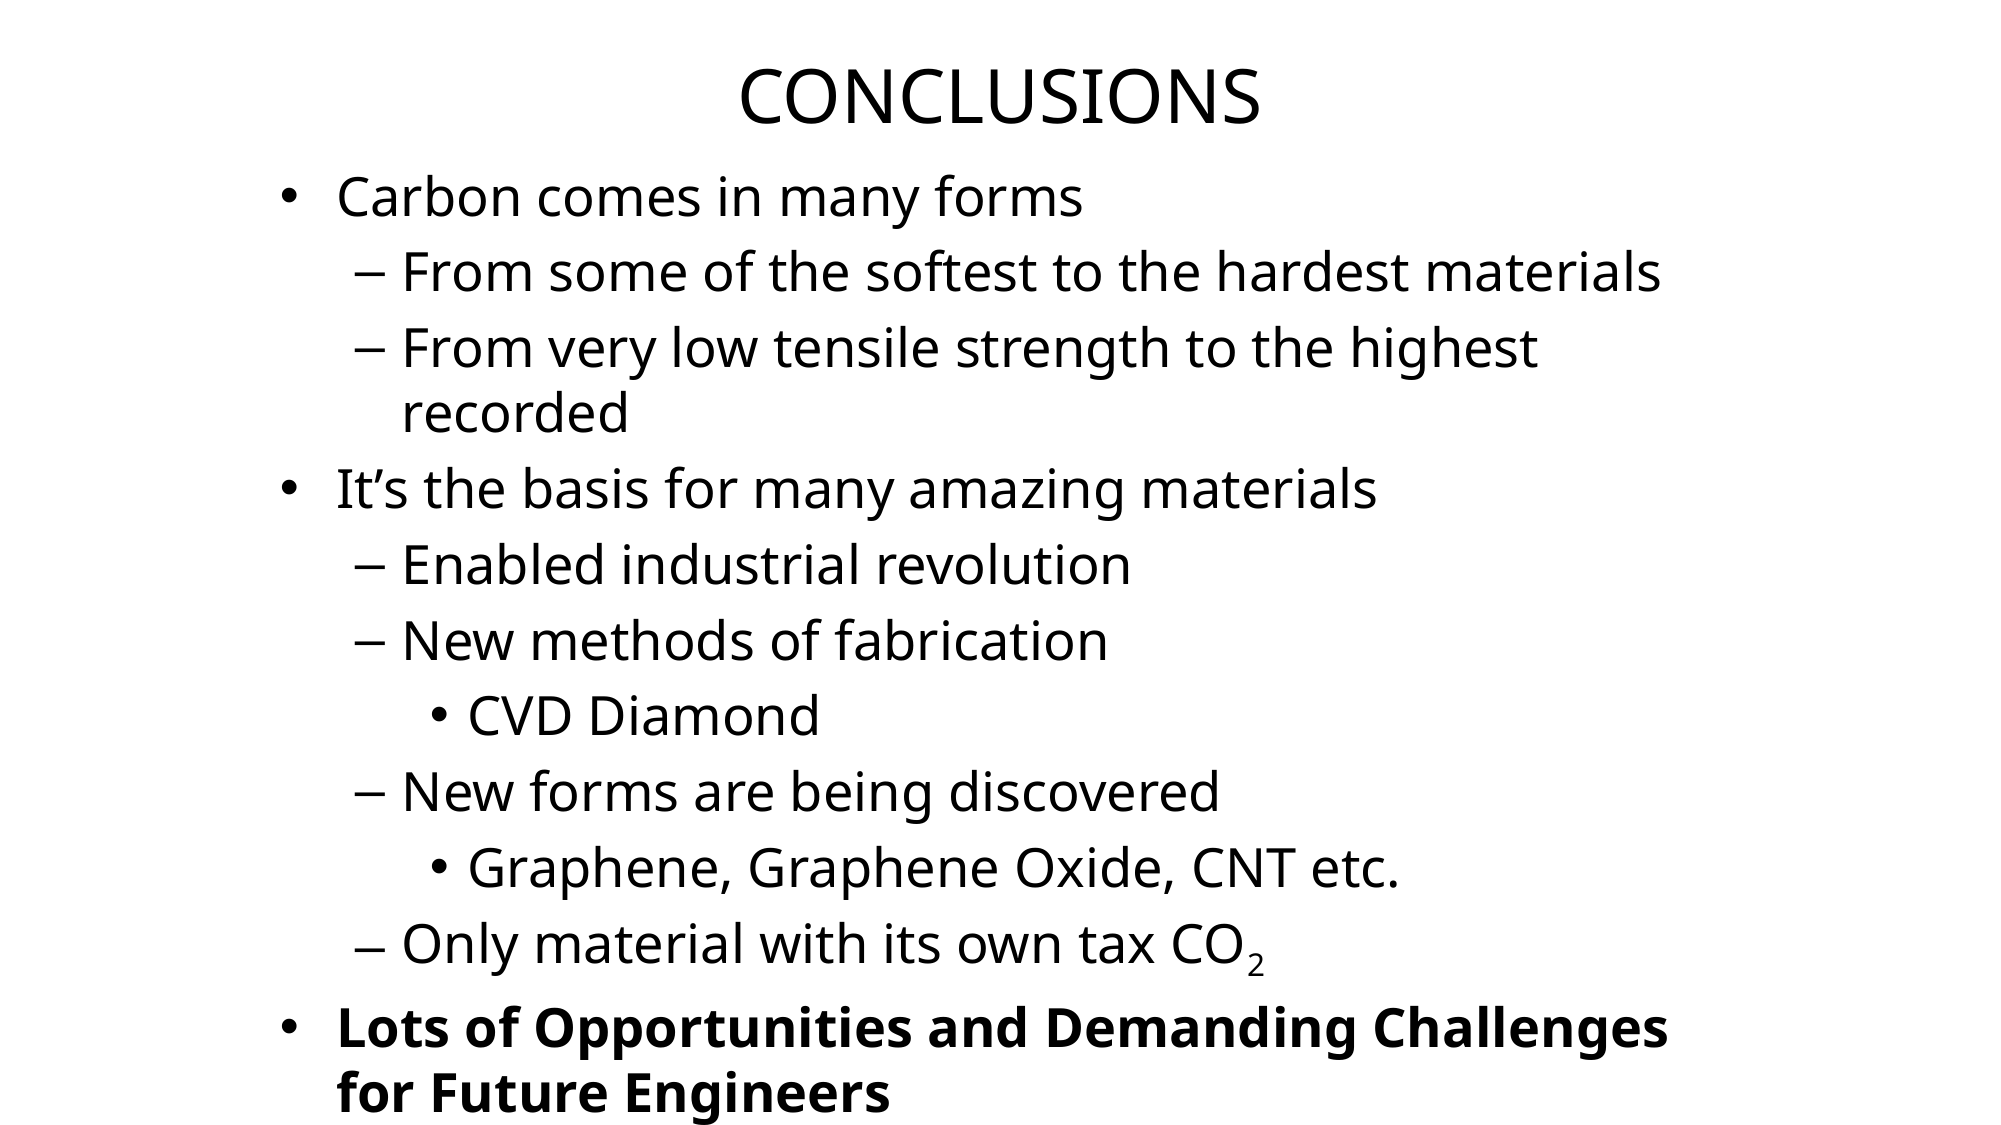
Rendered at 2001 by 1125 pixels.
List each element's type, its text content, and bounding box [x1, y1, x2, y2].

title Conclusions [99, 0, 1900, 188]
list Carbon comes in many forms From some of the softest to the hardest materials From very low tensile strength to the highest recorded It’s the basis for many amazing materials Enabled industrial revolution New methods of fabrication CVD Diamond New forms are being discovered Graphene, Graphene Oxide, CNT etc. Only material with its own tax CO2 Lots of Opportunities and Demanding Challenges for Future Engineers [264, 154, 1690, 897]
